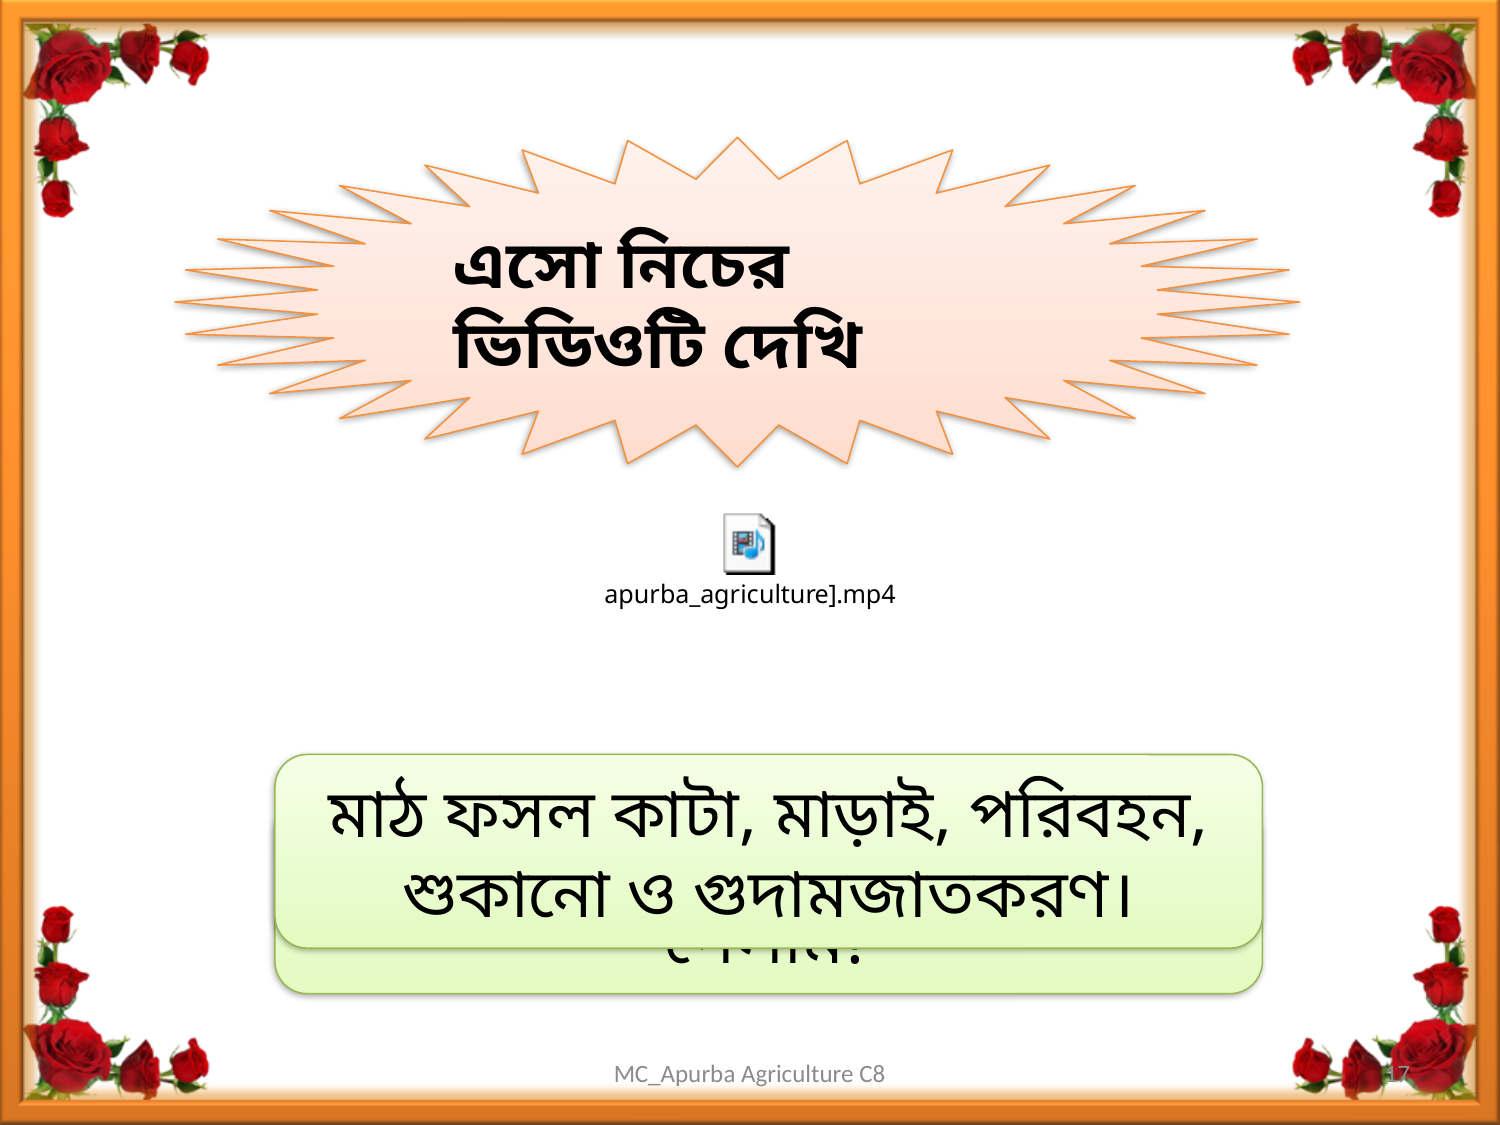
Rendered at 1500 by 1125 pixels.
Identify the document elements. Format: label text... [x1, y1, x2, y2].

picture [0, 0, 1500, 1125]
text_box মাঠ ফসল কাটা, মাড়াই, পরিবহন, শুকানো ও গুদামজাতকরণ। [274, 753, 1264, 949]
slide_number 17 [1074, 1042, 1425, 1103]
text_box এসো নিচের ভিডিওটি দেখি [174, 136, 1301, 468]
footer MC_Apurba Agriculture C8 [512, 1042, 988, 1103]
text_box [579, 506, 920, 619]
text_box ভিডিওটিতে আমরা কী দেখতে পেলাম? [274, 931, 1264, 995]
